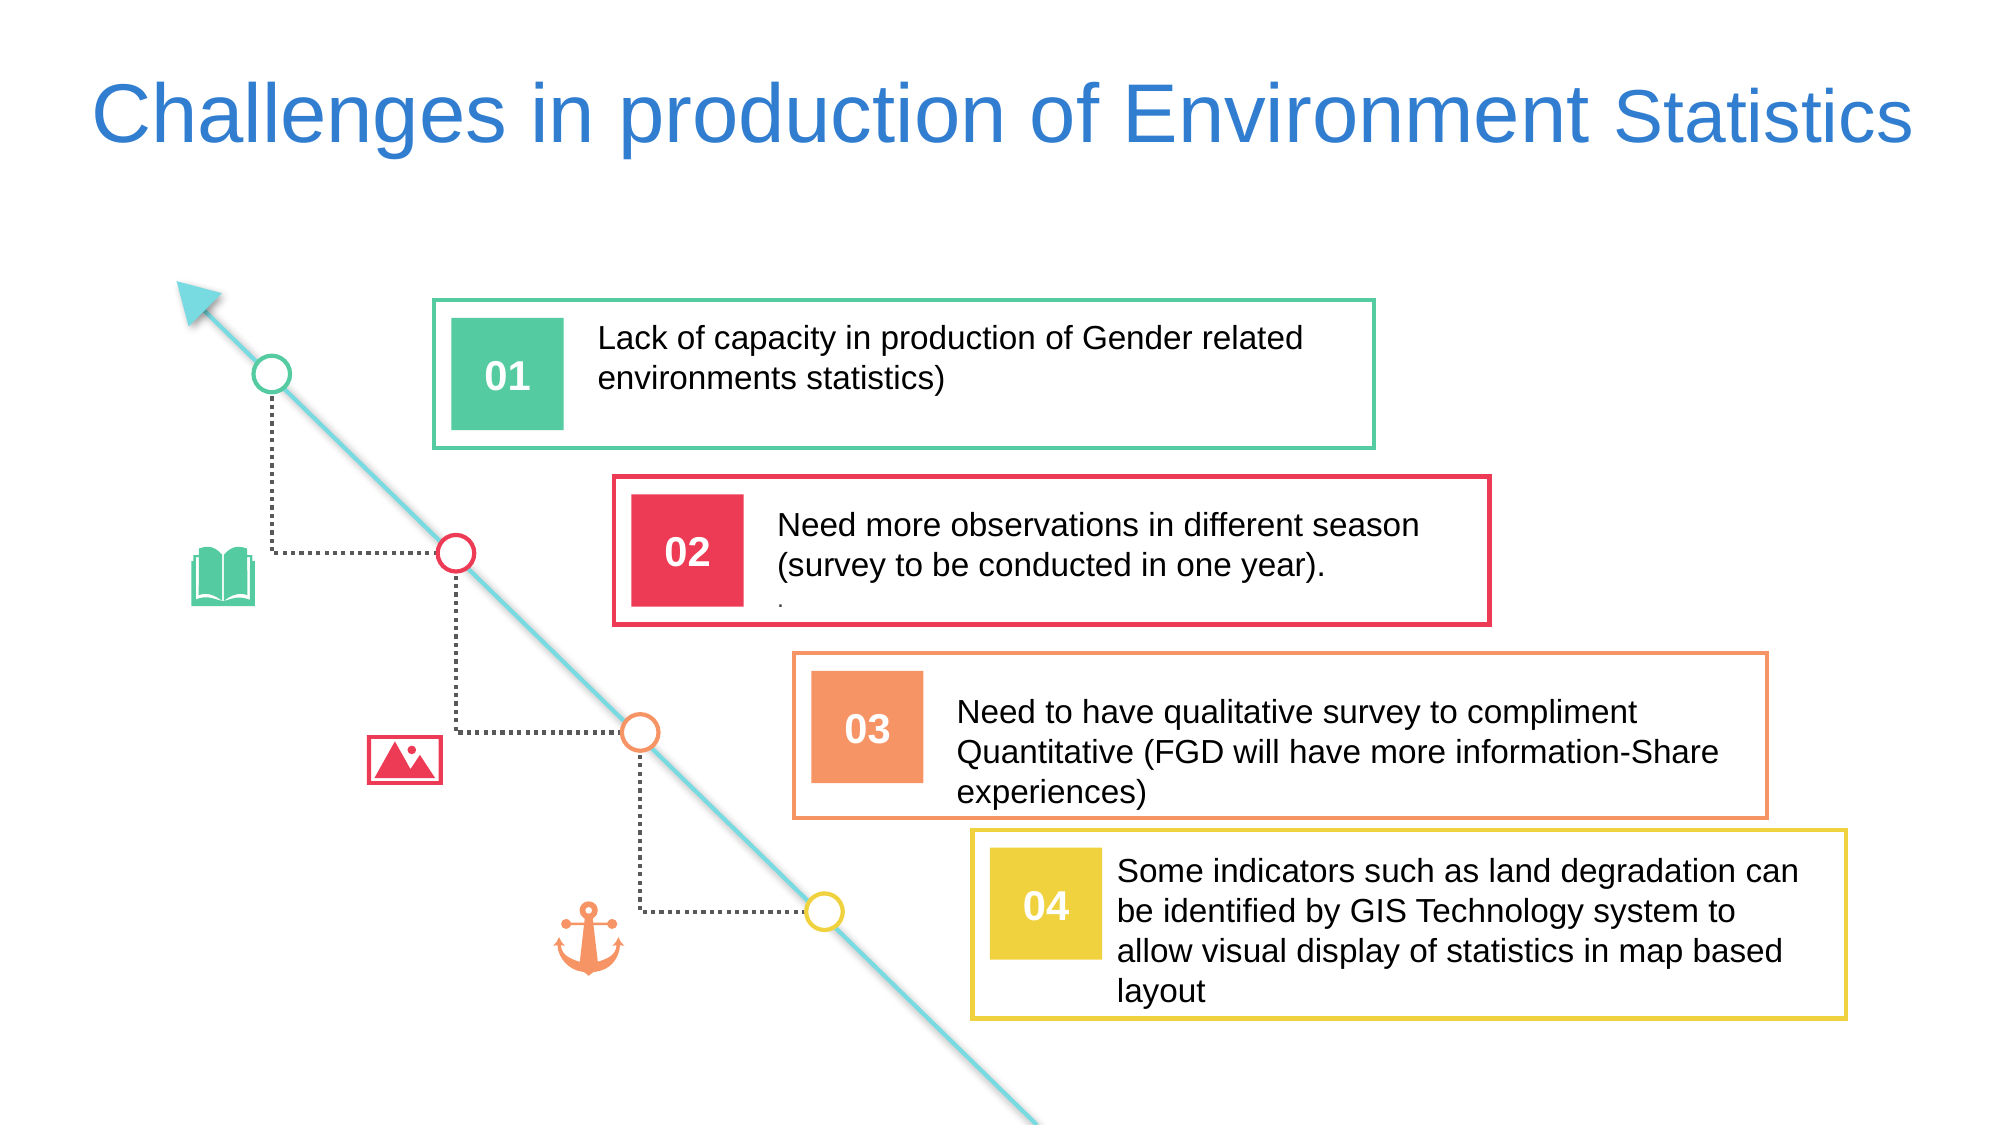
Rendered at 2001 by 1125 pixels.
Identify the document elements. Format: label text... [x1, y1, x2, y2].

text_box [1037, 846, 1102, 961]
text_box [433, 299, 1375, 308]
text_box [271, 392, 438, 554]
text_box [1037, 476, 1491, 626]
text_box Lack of capacity in production of Gender related environments statistics) [1037, 308, 1375, 404]
text_box Need more observations in different season (survey to be conducted in one year). . [1037, 495, 1473, 621]
text_box [175, 279, 224, 329]
text_box 04 [1037, 870, 1085, 936]
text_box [455, 571, 622, 733]
text_box [1037, 404, 1375, 449]
text_box [190, 547, 199, 608]
text_box [1037, 652, 1768, 682]
text_box Some indicators such as land degradation can be identified by GIS Technology system to allow visual display of statistics in map based layout [1102, 841, 1832, 1017]
list Challenges in production of Environment Statistics [53, 55, 1952, 175]
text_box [640, 750, 807, 912]
text_box [1037, 829, 1847, 1019]
text_box Need to have qualitative survey to compliment Quantitative (FGD will have more information-Share experiences) [1037, 682, 1773, 818]
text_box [199, 306, 1037, 1125]
